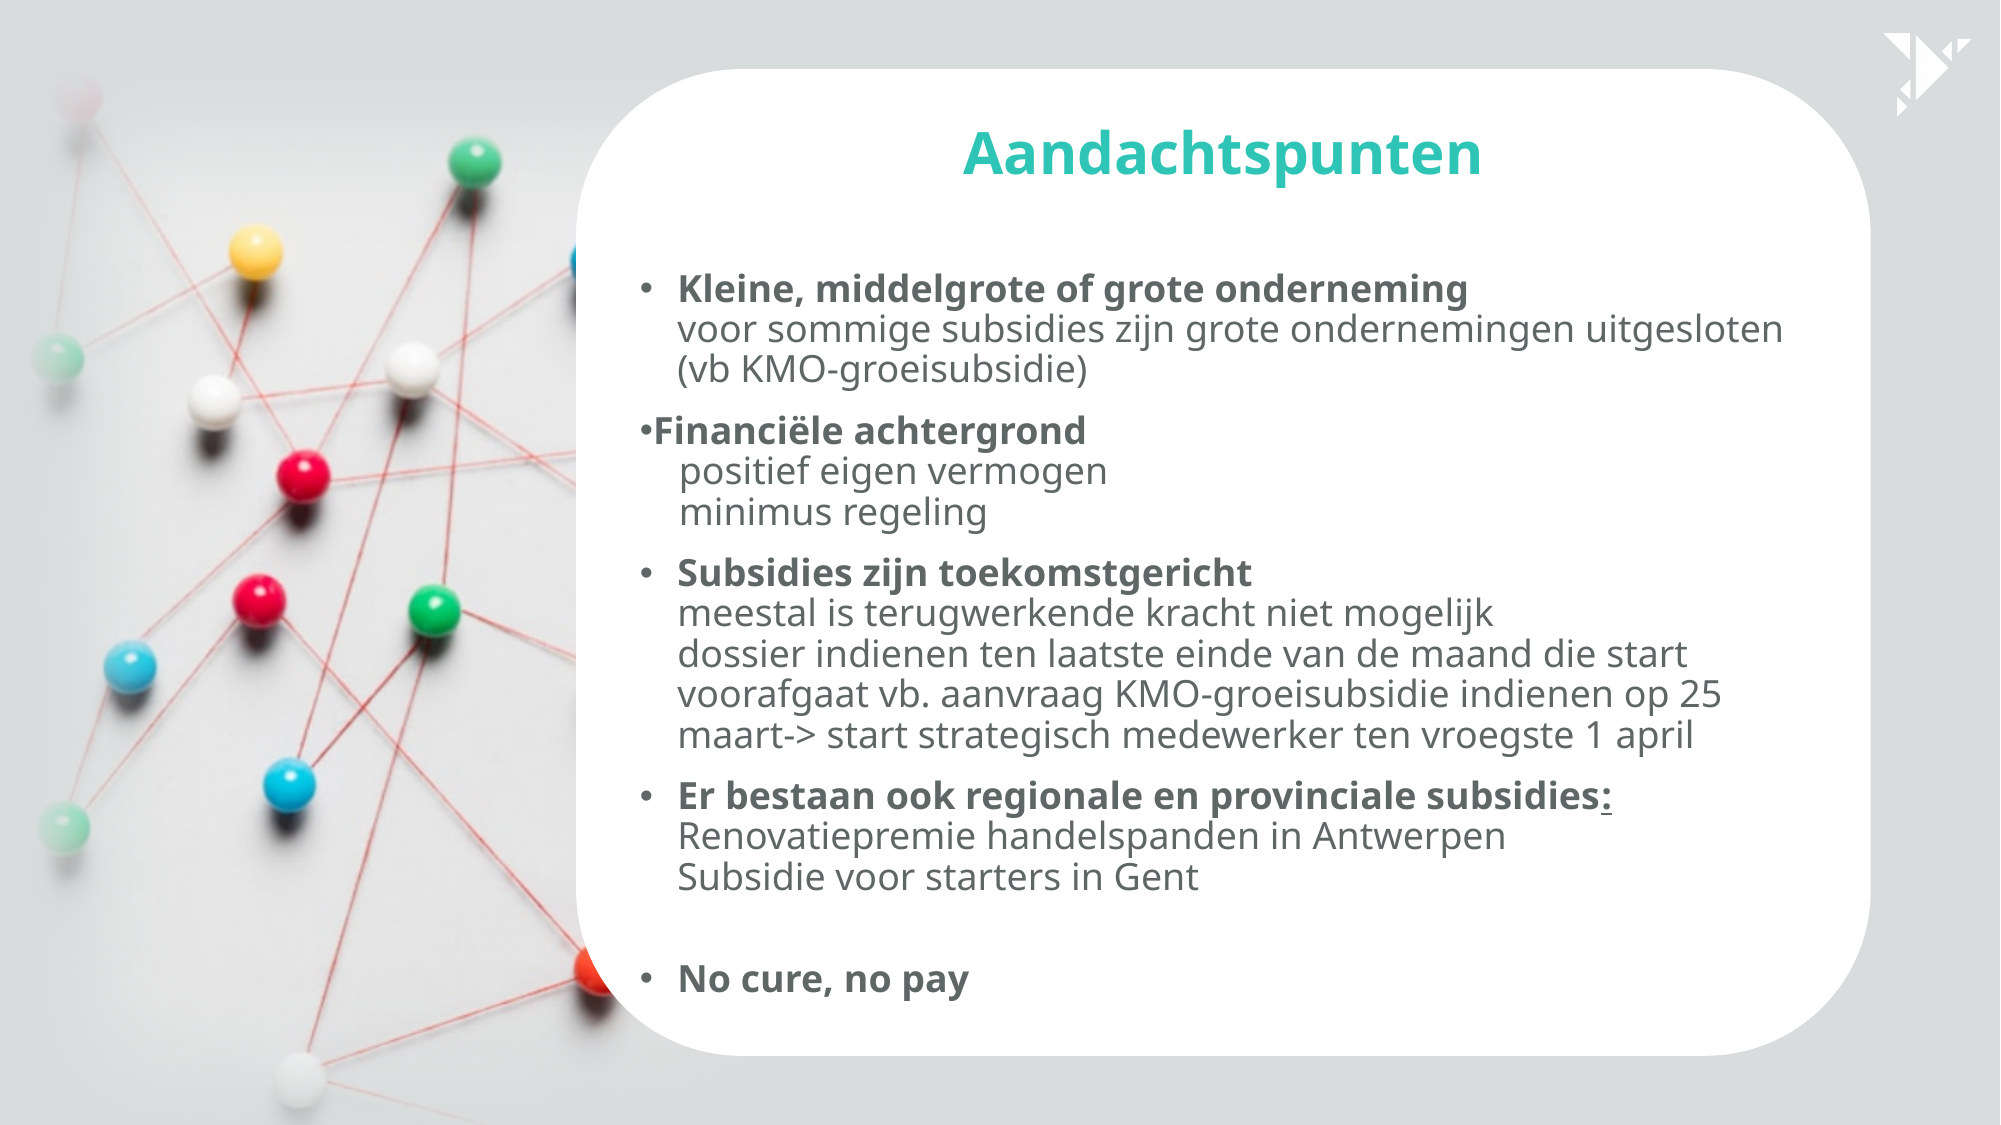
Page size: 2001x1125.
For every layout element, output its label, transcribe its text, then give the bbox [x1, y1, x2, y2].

picture [1883, 33, 1972, 117]
text_box Aandachtspunten Kleine, middelgrote of grote onderneming voor sommige subsidies zijn grote ondernemingen uitgesloten (vb KMO-groeisubsidie) Financiële achtergrond positief eigen vermogen minimus regeling Subsidies zijn toekomstgericht meestal is terugwerkende kracht niet mogelijk dossier indienen ten laatste einde van de maand die start voorafgaat vb. aanvraag KMO-groeisubsidie indienen op 25 maart-> start strategisch medewerker ten vroegste 1 april Er bestaan ook regionale en provinciale subsidies: Renovatiepremie handelspanden in Antwerpen Subsidie voor starters in Gent No cure, no pay [856, 69, 1871, 1056]
picture [0, 42, 856, 1125]
